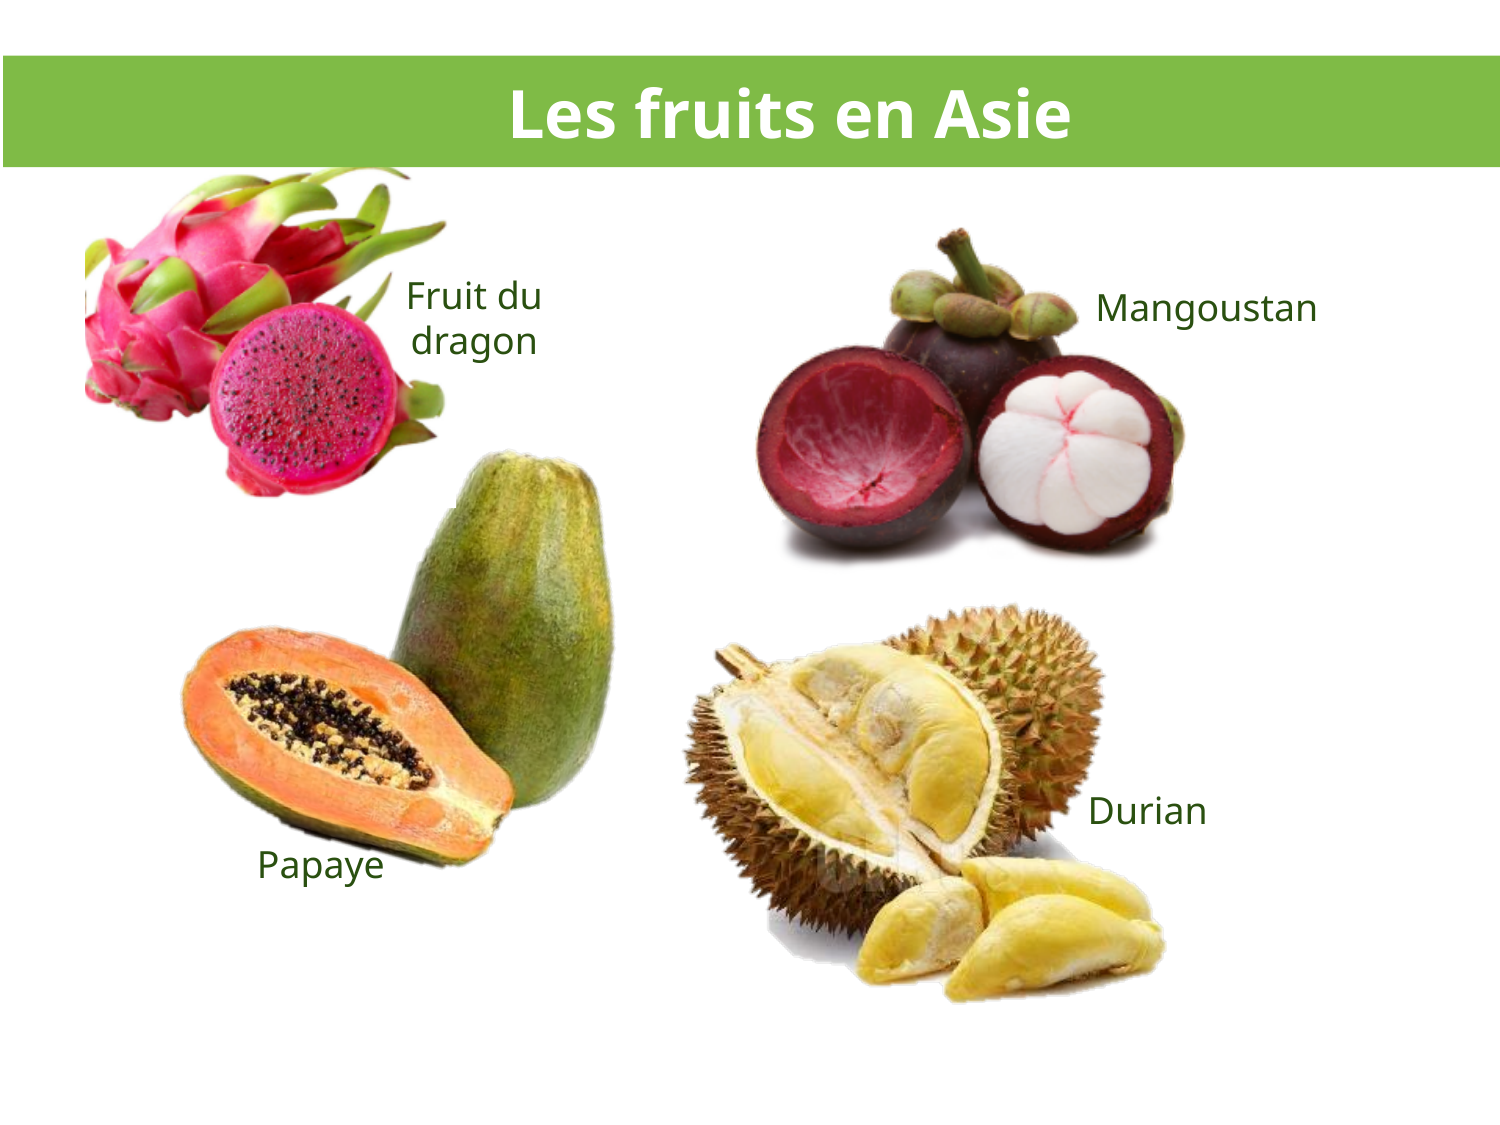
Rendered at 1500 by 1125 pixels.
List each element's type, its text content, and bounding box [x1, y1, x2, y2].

text_box Les fruits en Asie [2, 54, 1500, 169]
text_box Mangoustan [1234, 240, 1394, 372]
text_box Durian [1172, 743, 1335, 876]
text_box Papaye [134, 830, 488, 931]
text_box Fruit du dragon [462, 250, 662, 384]
picture [84, 136, 1230, 1051]
